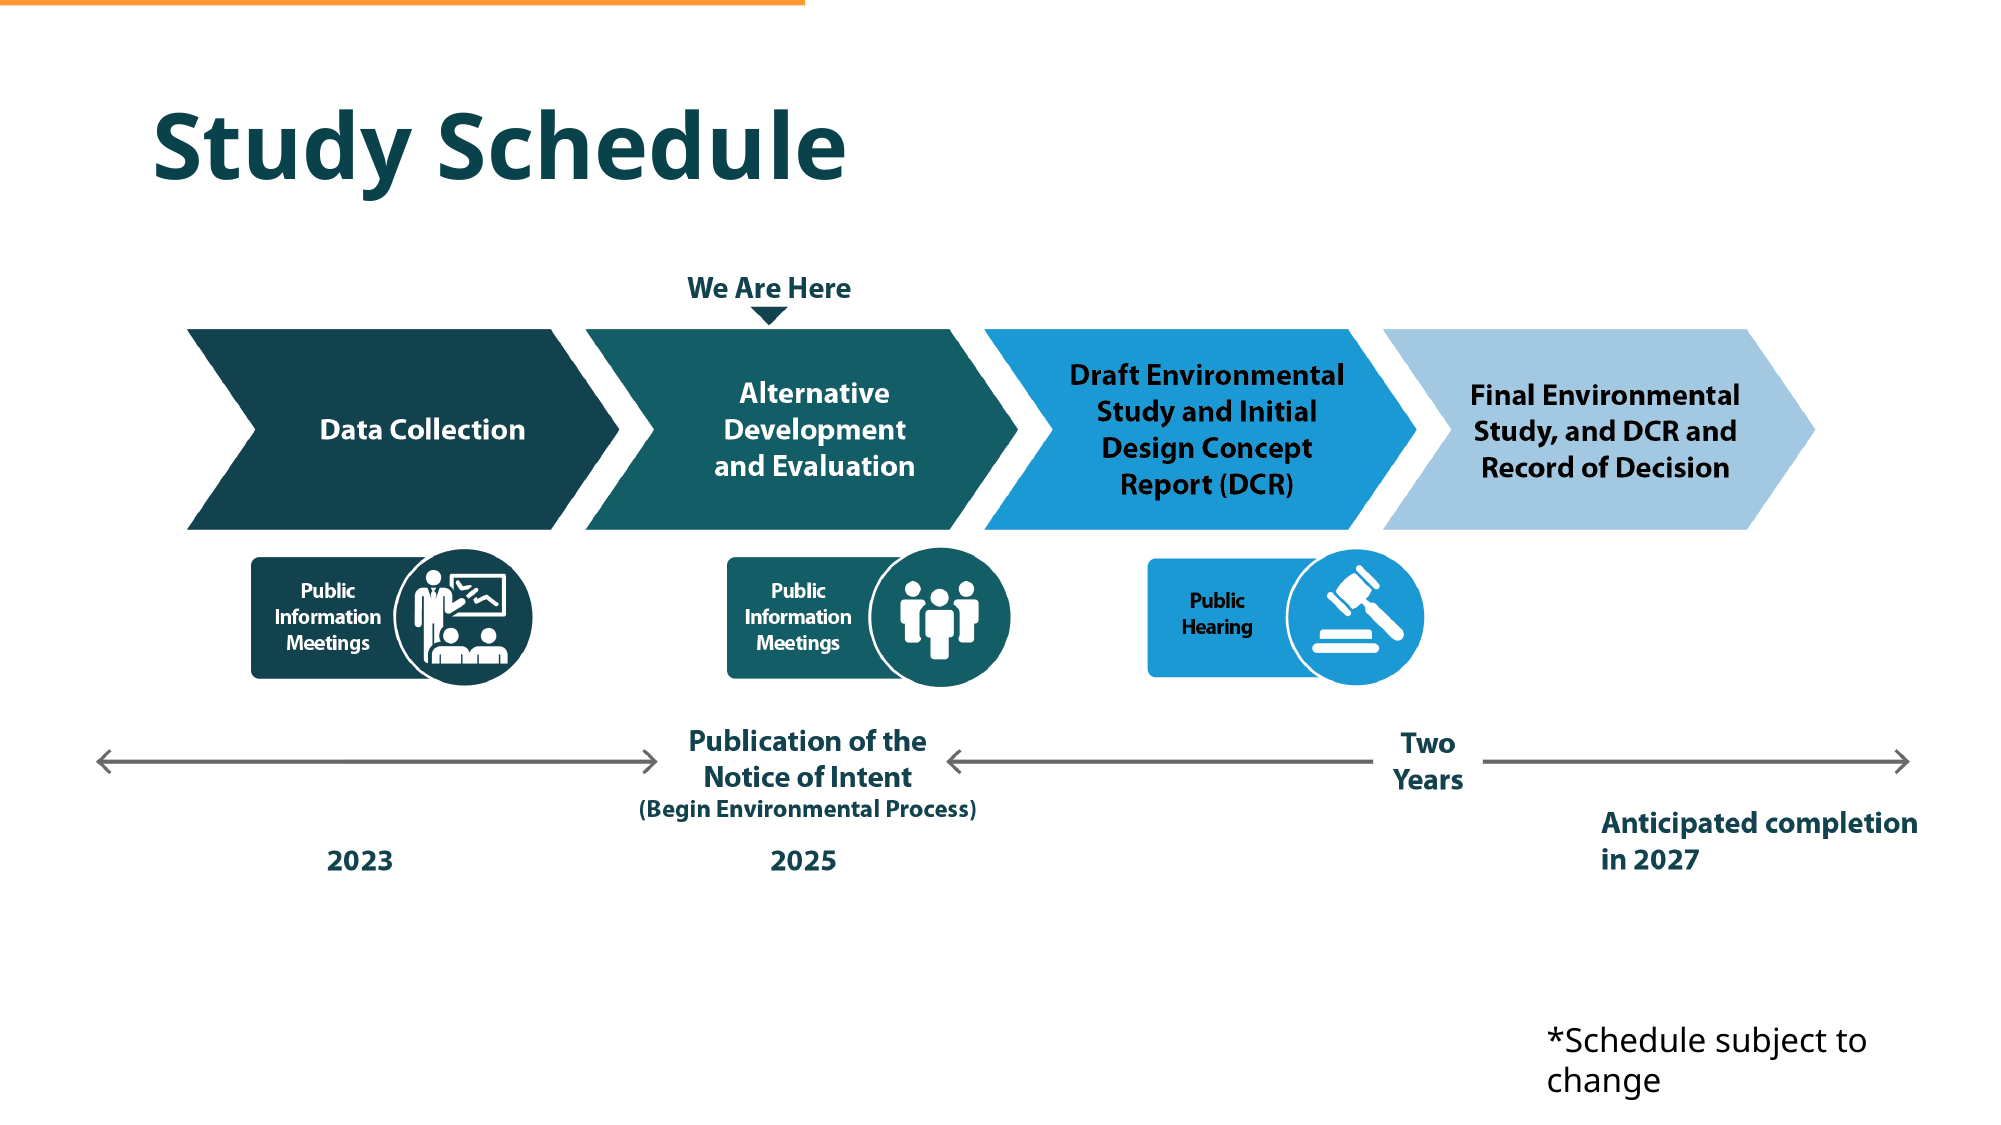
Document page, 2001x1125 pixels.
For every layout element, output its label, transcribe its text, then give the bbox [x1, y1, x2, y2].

title Study Schedule [137, 41, 1863, 231]
text_box *Schedule subject to change [1531, 1011, 1995, 1107]
picture [0, 231, 2000, 895]
